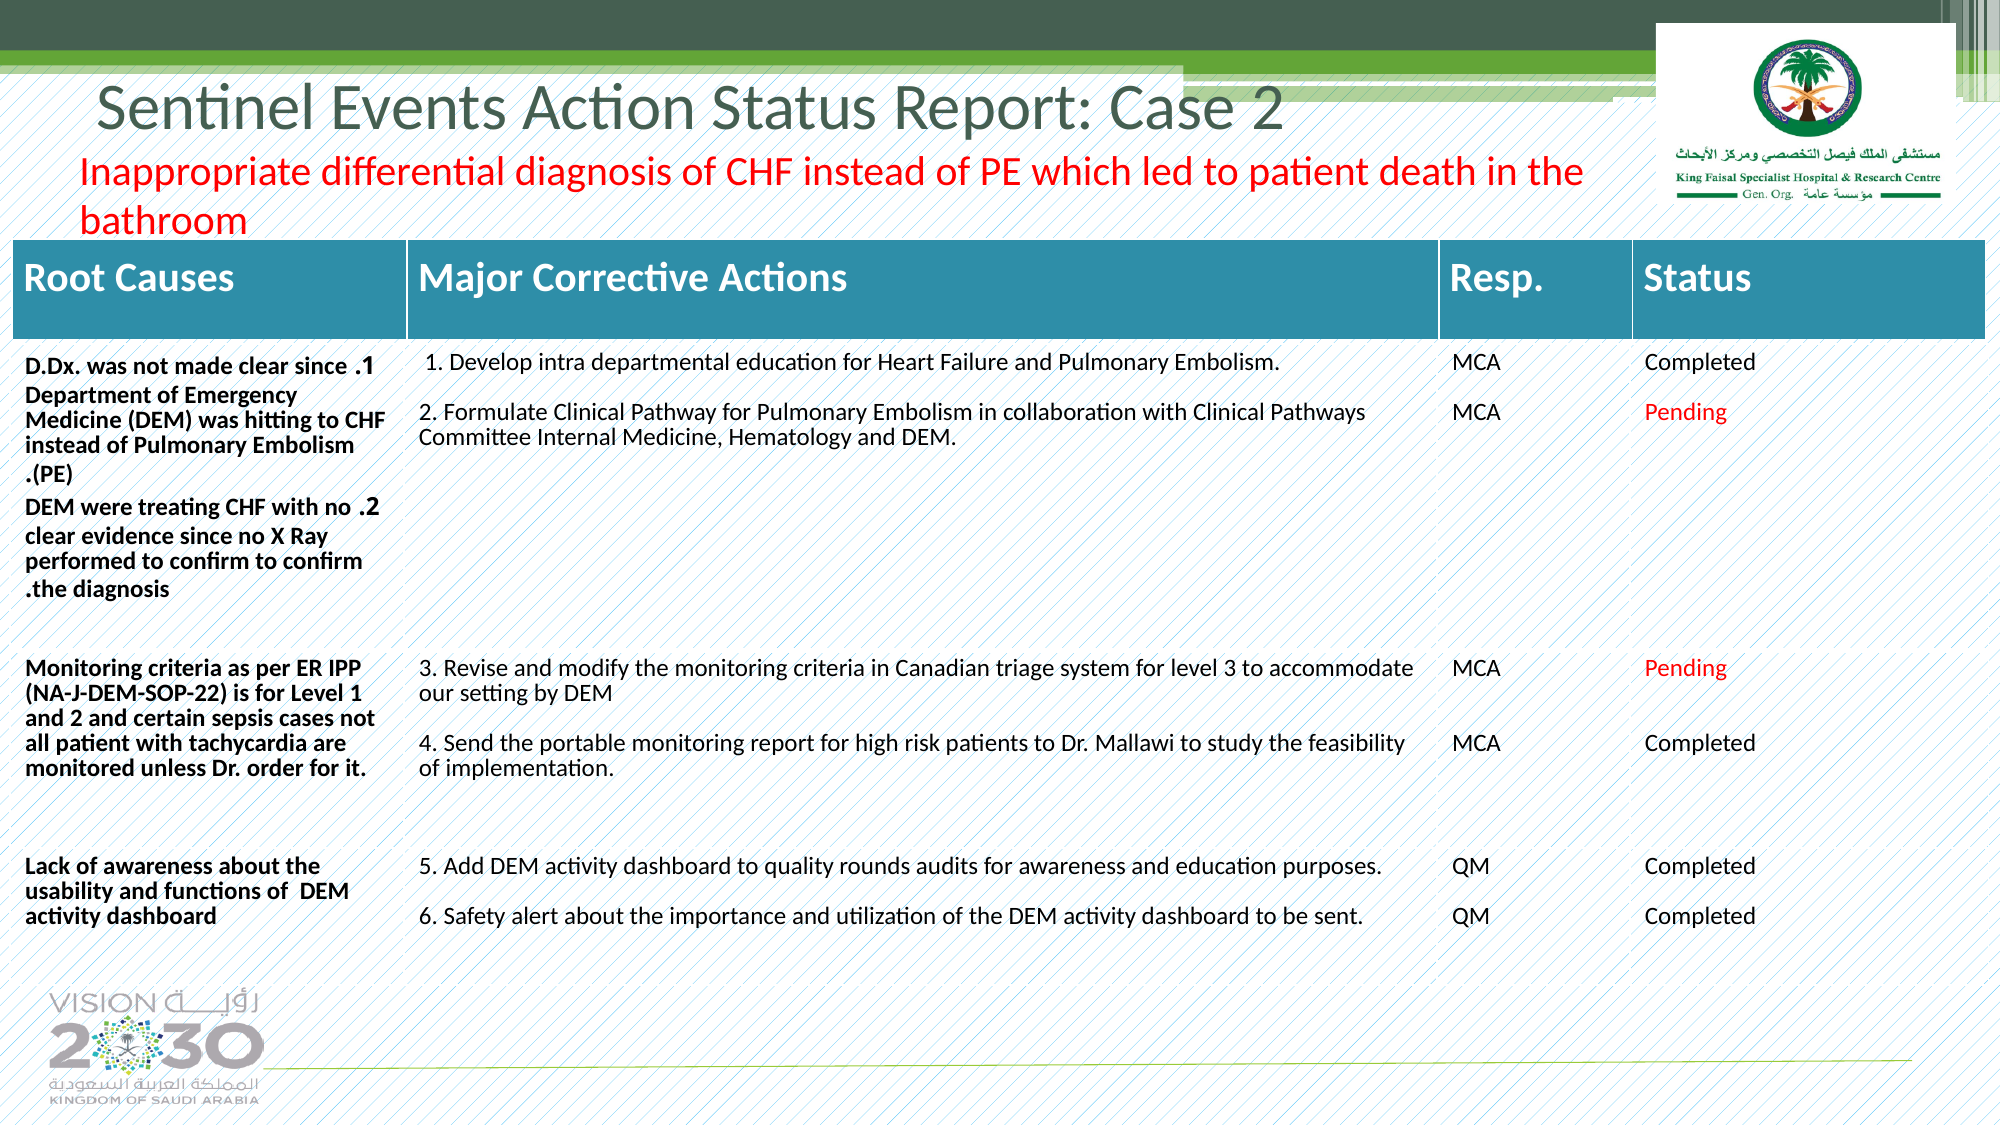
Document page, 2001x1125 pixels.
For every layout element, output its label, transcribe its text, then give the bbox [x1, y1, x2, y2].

picture [1655, 23, 1956, 204]
table_cell Lack of awareness about the usability and functions of DEM activity dashboard [11, 849, 403, 984]
text_box Sentinel Events Action Status Report: Case 2 Inappropriate differential diagnosis of CHF instead of PE which led to patient death in the bathroom [64, 56, 1771, 238]
table_cell MCA MCA [1438, 653, 1629, 847]
table_header Major Corrective Actions [408, 240, 1438, 339]
table_cell 5. Add DEM activity dashboard to quality rounds audits for awareness and education purposes. 6. Safety alert about the importance and utilization of the DEM activity dashboard to be sent. [405, 849, 1436, 984]
table_header Resp. [1440, 240, 1632, 339]
table_header 1. Develop intra departmental education for Heart Failure and Pulmonary Embolism. 2. Formulate Clinical Pathway for Pulmonary Embolism in collaboration with Clinical Pathways Committee Internal Medicine, Hematology and DEM. [405, 345, 1436, 648]
table_cell [12, 339, 1986, 343]
table_header Completed Pending [1631, 345, 1988, 648]
table_header MCA MCA [1438, 345, 1629, 648]
picture [49, 987, 264, 1104]
table_cell Completed Completed [1631, 849, 1988, 984]
table_header Root Causes [13, 240, 406, 339]
table_cell Pending Completed [1631, 653, 1988, 847]
table_cell 3. Revise and modify the monitoring criteria in Canadian triage system for level 3 to accommodate our setting by DEM 4. Send the portable monitoring report for high risk patients to Dr. Mallawi to study the feasibility of implementation. [405, 653, 1436, 847]
table_cell Monitoring criteria as per ER IPP (NA-J-DEM-SOP-22) is for Level 1 and 2 and certain sepsis cases not all patient with tachycardia are monitored unless Dr. order for it. [11, 653, 403, 847]
table_header Status [1633, 240, 1985, 339]
table_header 1. D.Dx. was not made clear since Department of Emergency Medicine (DEM) was hitting to CHF instead of Pulmonary Embolism (PE). 2. DEM were treating CHF with no clear evidence since no X Ray performed to confirm to confirm the diagnosis. [11, 345, 403, 648]
table_cell QM QM [1438, 849, 1629, 984]
